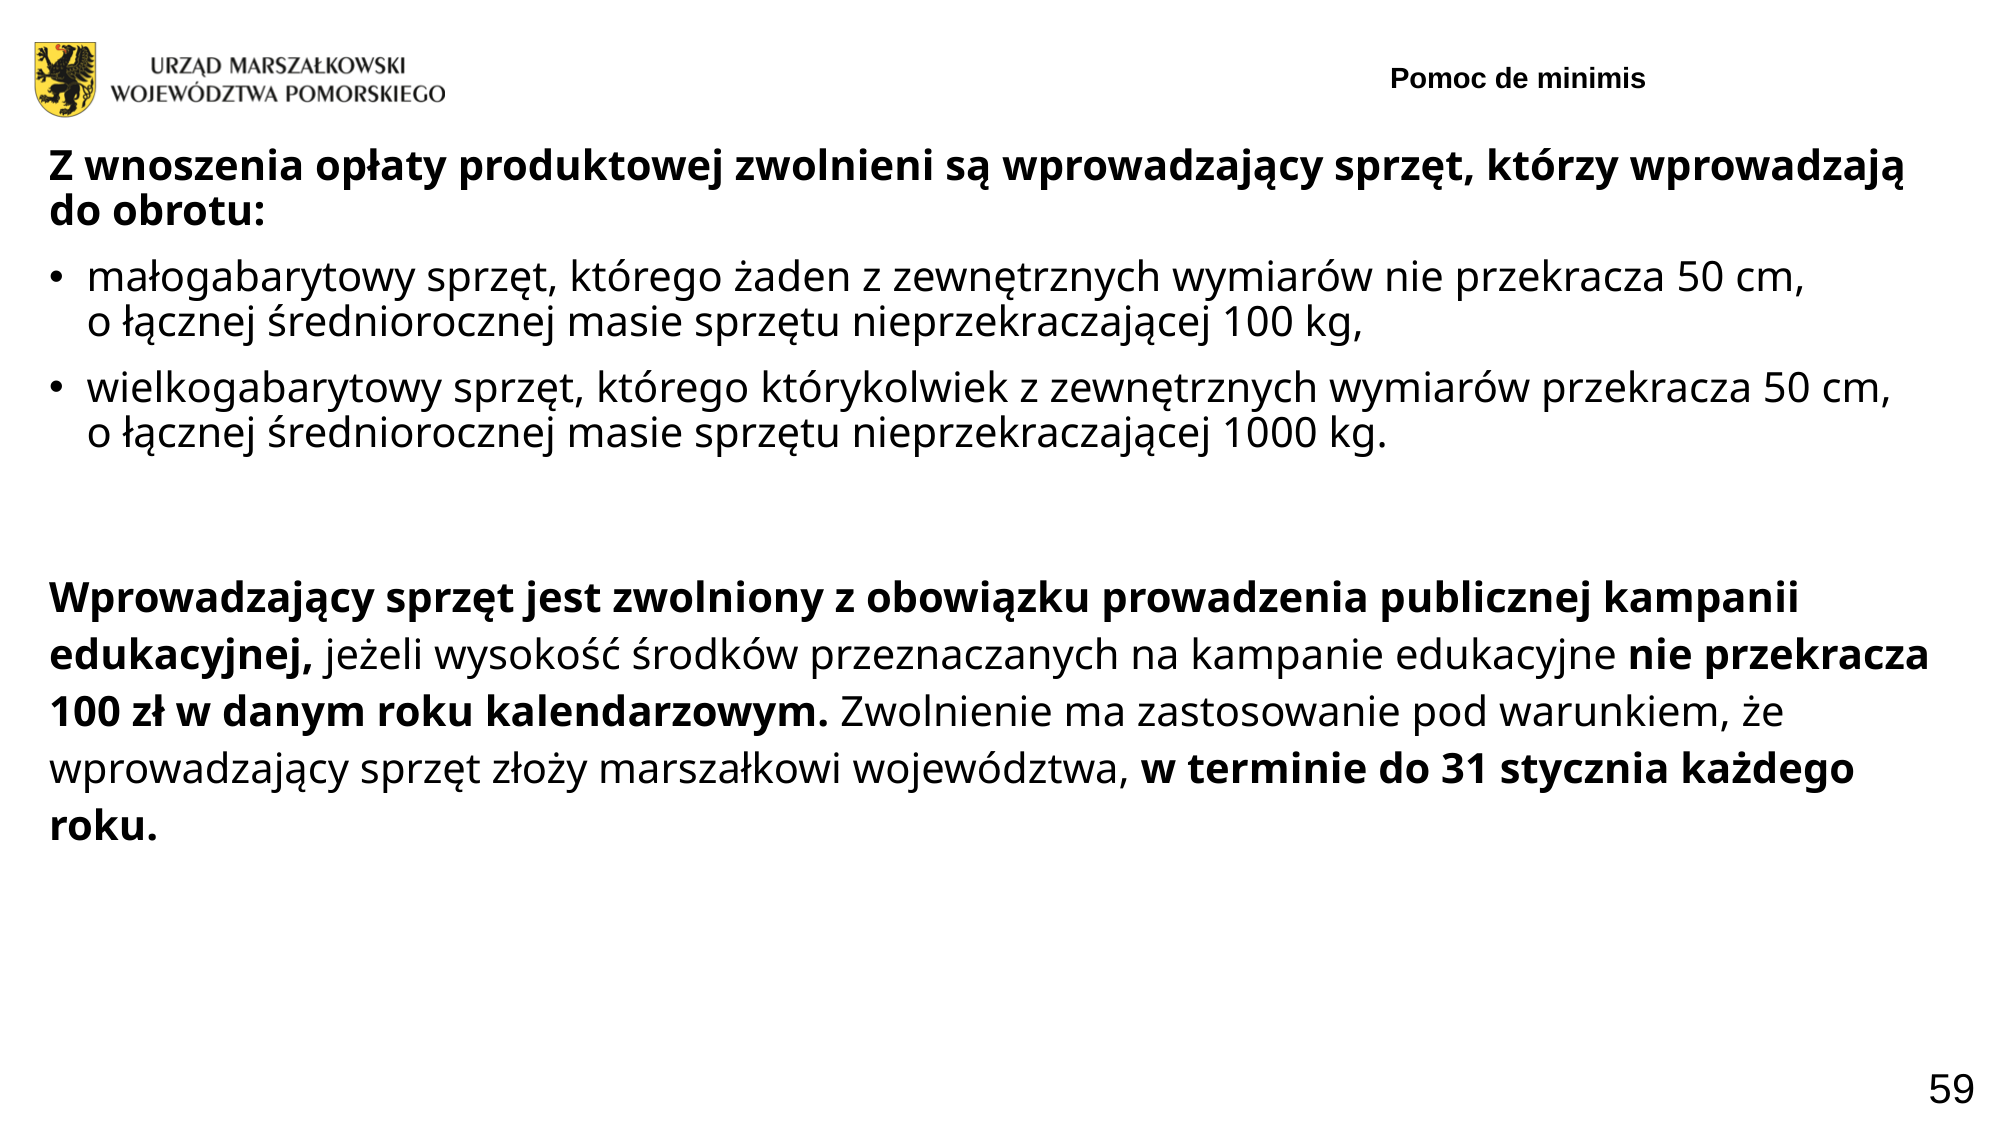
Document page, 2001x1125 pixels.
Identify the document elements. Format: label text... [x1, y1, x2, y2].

list Z wnoszenia opłaty produktowej zwolnieni są wprowadzający sprzęt, którzy wprowadzają do obrotu: małogabarytowy sprzęt, którego żaden z zewnętrznych wymiarów nie przekracza 50 cm, o łącznej średniorocznej masie sprzętu nieprzekraczającej 100 kg, wielkogabarytowy sprzęt, którego którykolwiek z zewnętrznych wymiarów przekracza 50 cm, o łącznej średniorocznej masie sprzętu nieprzekraczającej 1000 kg. Wprowadzający sprzęt jest zwolniony z obowiązku prowadzenia publicznej kampanii edukacyjnej, jeżeli wysokość środków przeznaczanych na kampanie edukacyjne nie przekracza 100 zł w danym roku kalendarzowym. Zwolnienie ma zastosowanie pod warunkiem, że wprowadzający sprzęt złoży marszałkowi województwa, w terminie do 31 stycznia każdego roku. [34, 137, 1969, 1066]
title Pomoc de minimis [1070, 24, 1966, 137]
slide_number 59 [1883, 1054, 1990, 1118]
picture [34, 42, 445, 118]
